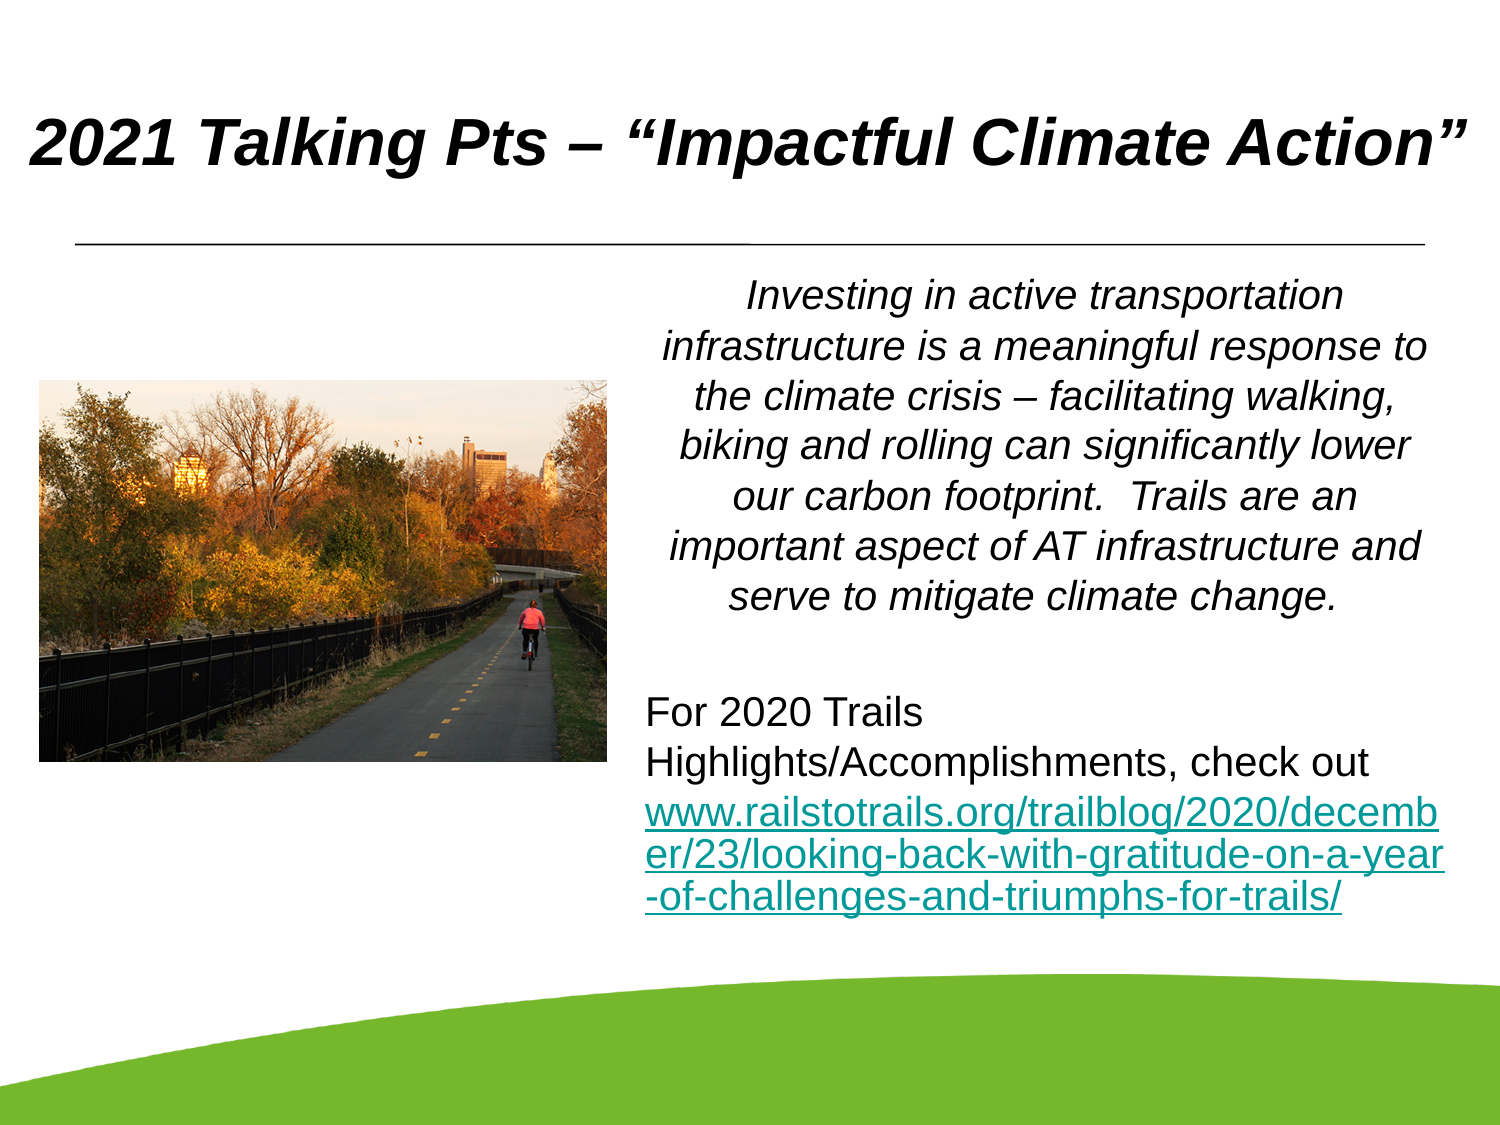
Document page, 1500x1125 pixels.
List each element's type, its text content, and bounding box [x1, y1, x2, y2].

picture [38, 380, 607, 762]
title 2021 Talking Pts – “Impactful Climate Action” [0, 45, 1500, 233]
list Investing in active transportation infrastructure is a meaningful response to the climate crisis – facilitating walking, biking and rolling can significantly lower our carbon footprint. Trails are an important aspect of AT infrastructure and serve to mitigate climate change. For 2020 Trails Highlights/Accomplishments, check out www.railstotrails.org/trailblog/2020/december/23/looking-back-with-gratitude-on-a-year-of-challenges-and-triumphs-for-trails/ [630, 232, 1461, 1010]
picture [0, 974, 1500, 1125]
